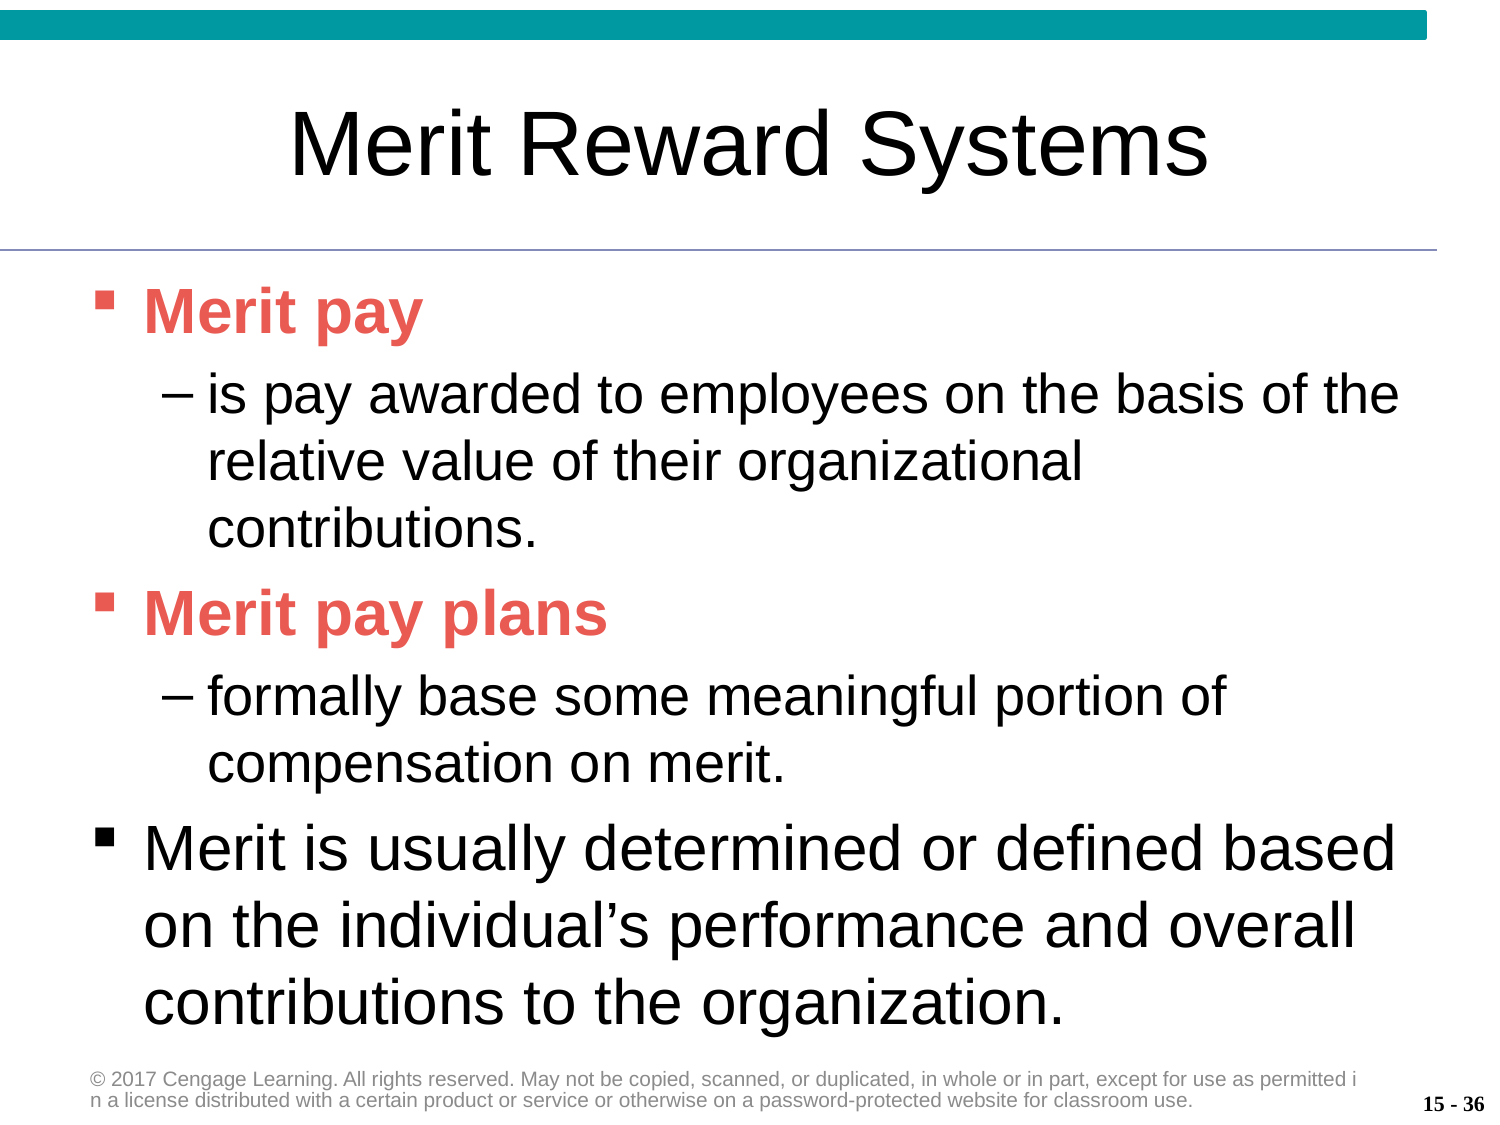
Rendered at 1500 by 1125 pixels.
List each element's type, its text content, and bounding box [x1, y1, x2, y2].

title Merit Reward Systems [75, 45, 1425, 233]
list Merit pay is pay awarded to employees on the basis of the relative value of their organizational contributions. Merit pay plans formally base some meaningful portion of compensation on merit. Merit is usually determined or defined based on the individual’s performance and overall contributions to the organization. [75, 262, 1425, 1050]
footer © 2017 Cengage Learning. All rights reserved. May not be copied, scanned, or duplicated, in whole or in part, except for use as permitted in a license distributed with a certain product or service or otherwise on a password-protected website for classroom use. [75, 1050, 1375, 1120]
